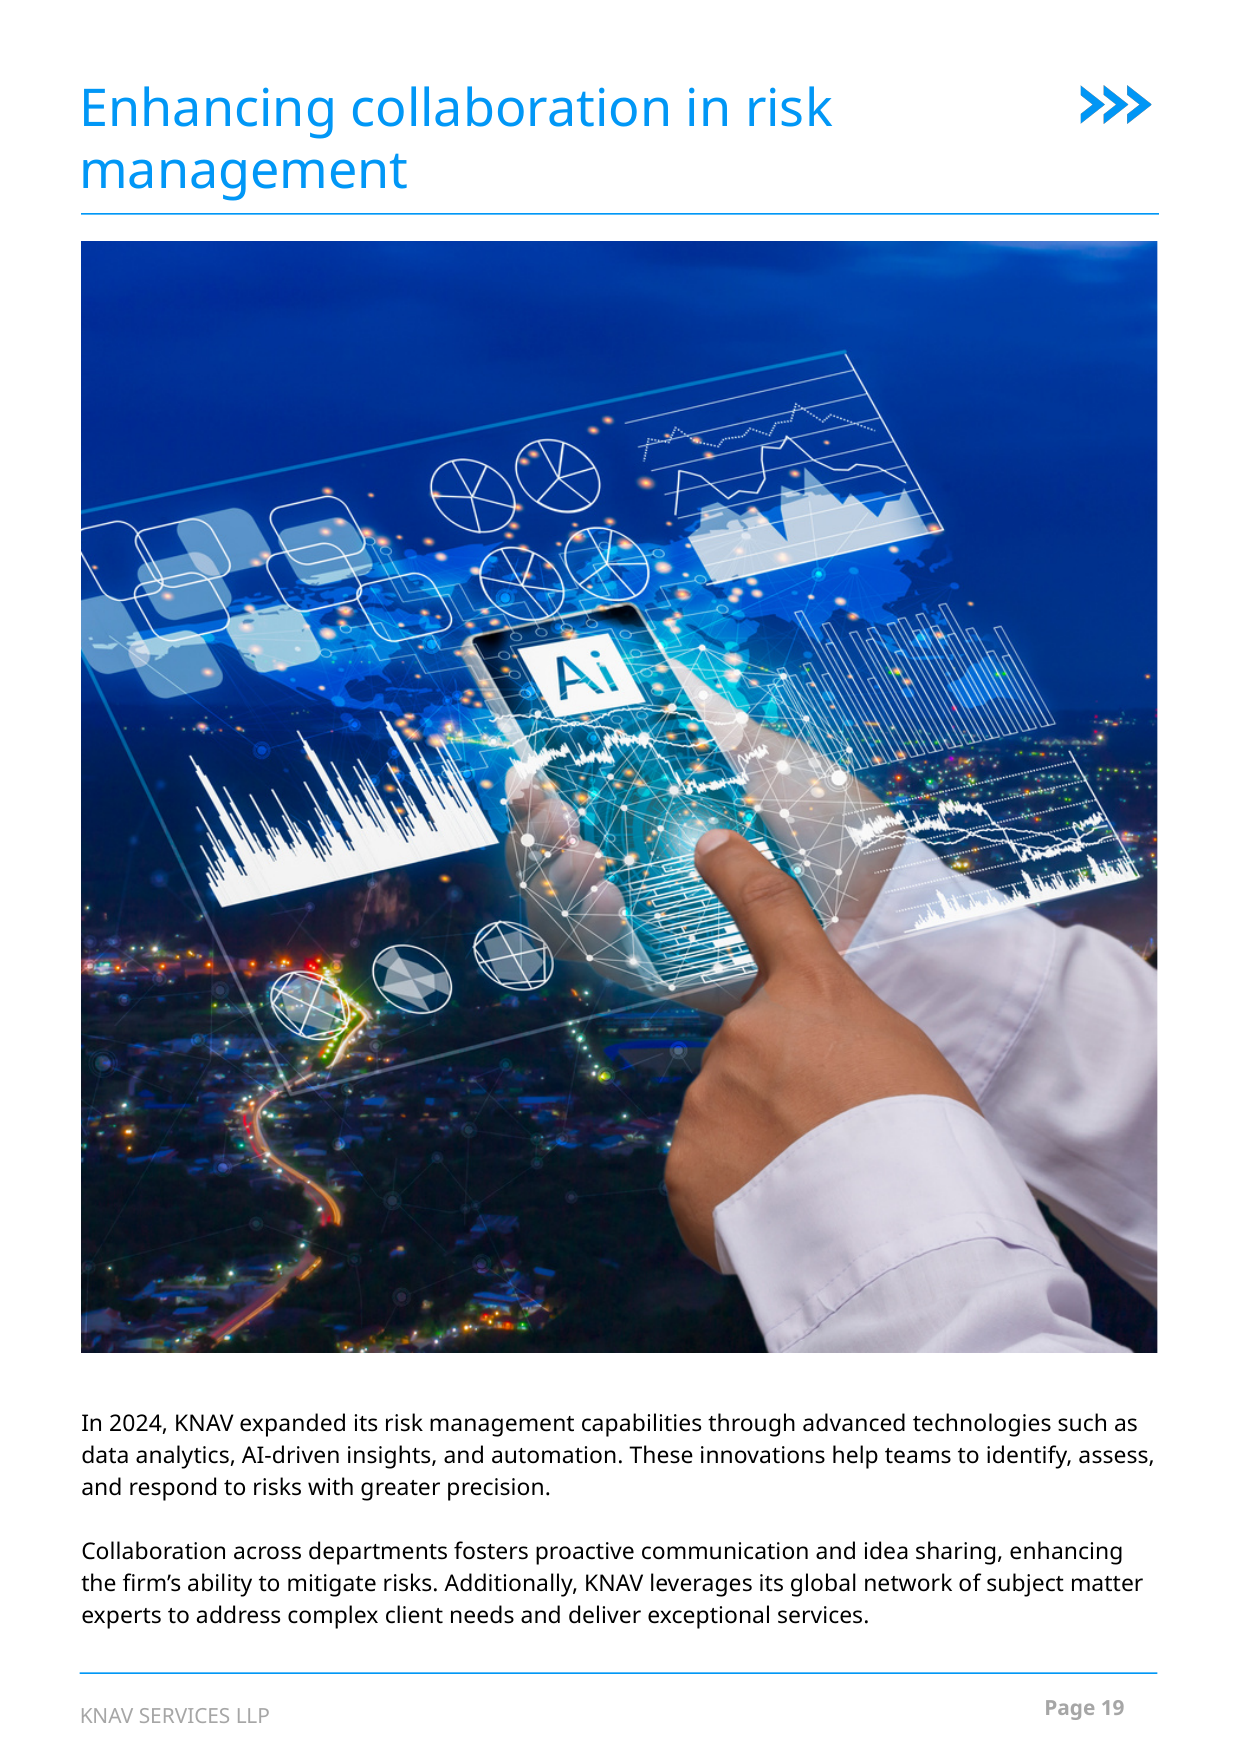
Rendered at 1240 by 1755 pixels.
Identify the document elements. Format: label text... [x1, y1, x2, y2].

text_box Enhancing collaboration in risk management [79, 74, 1038, 199]
text_box Page 19 [1044, 1695, 1208, 1723]
text_box [1080, 85, 1152, 124]
text_box [81, 241, 1158, 1353]
text_box In 2024, KNAV expanded its risk management capabilities through advanced technologies such as data analytics, AI-driven insights, and automation. These innovations help teams to identify, assess, and respond to risks with greater precision. Collaboration across departments fosters proactive communication and idea sharing, enhancing the firm’s ability to mitigate risks. Additionally, KNAV leverages its global network of subject matter experts to address complex client needs and deliver exceptional services. [81, 1403, 1159, 1628]
text_box KNAV SERVICES LLP [79, 1700, 295, 1728]
